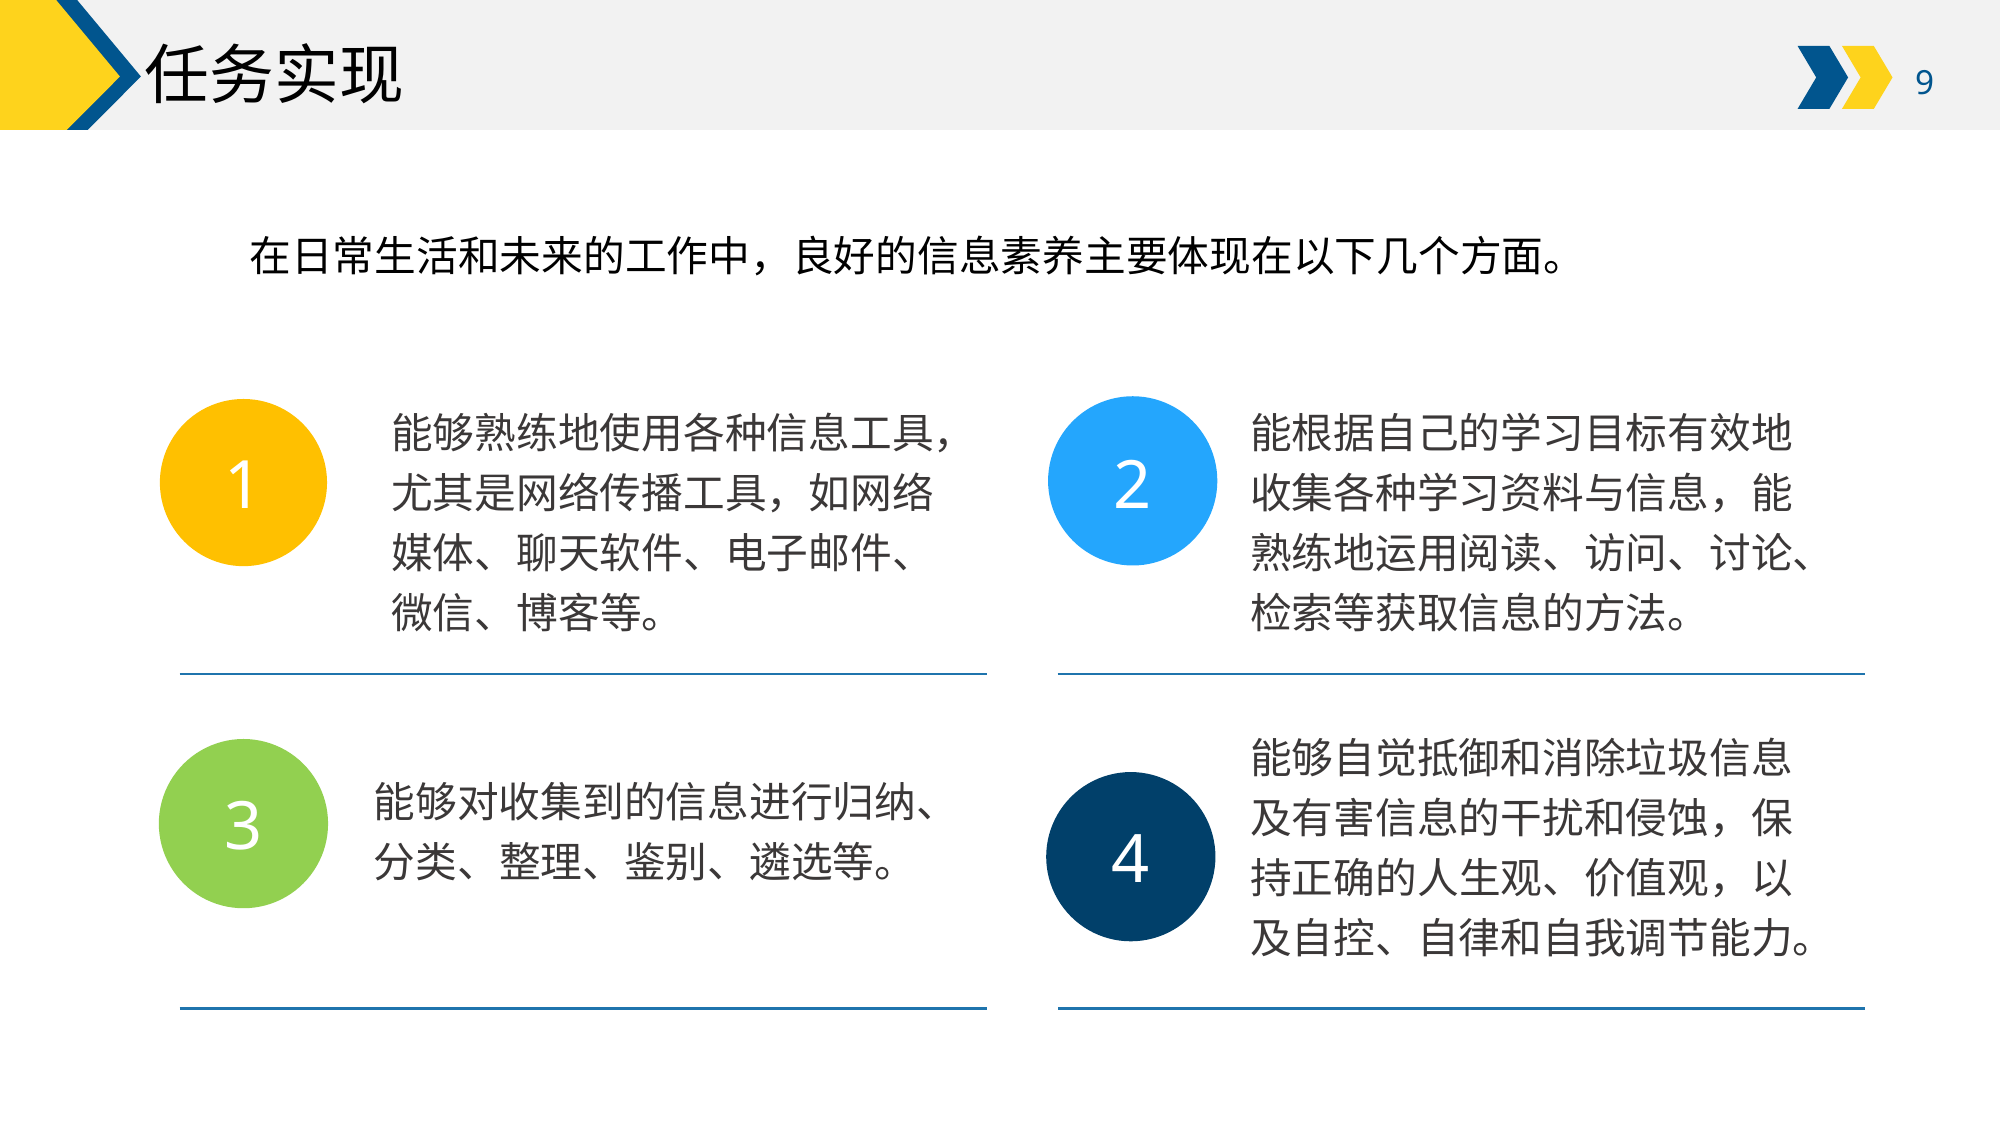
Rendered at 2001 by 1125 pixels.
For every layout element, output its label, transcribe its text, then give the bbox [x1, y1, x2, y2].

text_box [159, 397, 1866, 1009]
title 任务实现 [129, 35, 1900, 120]
text_box 在日常生活和未来的工作中，良好的信息素养主要体现在以下几个方面。 [131, 197, 1889, 346]
